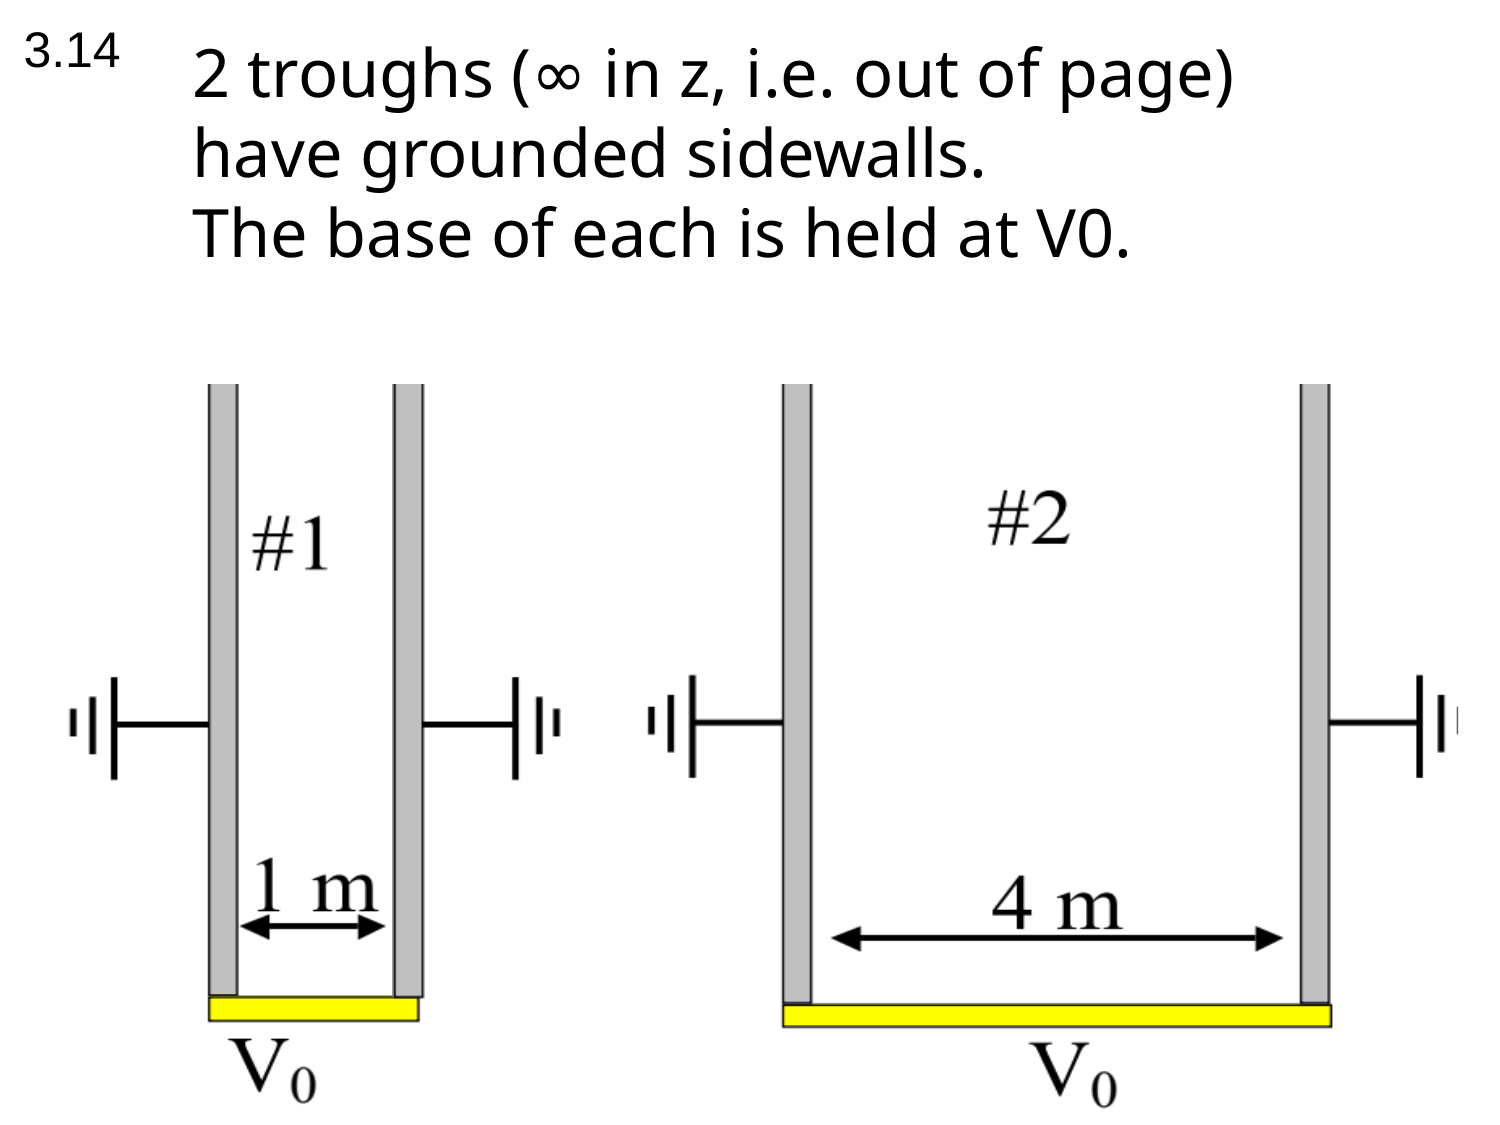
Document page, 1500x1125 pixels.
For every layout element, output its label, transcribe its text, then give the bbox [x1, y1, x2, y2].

title 2 troughs (∞ in z, i.e. out of page) have grounded sidewalls. The base of each is held at V0. [177, 55, 1406, 326]
text_box 3.14 [8, 10, 140, 86]
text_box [52, 384, 1459, 1111]
